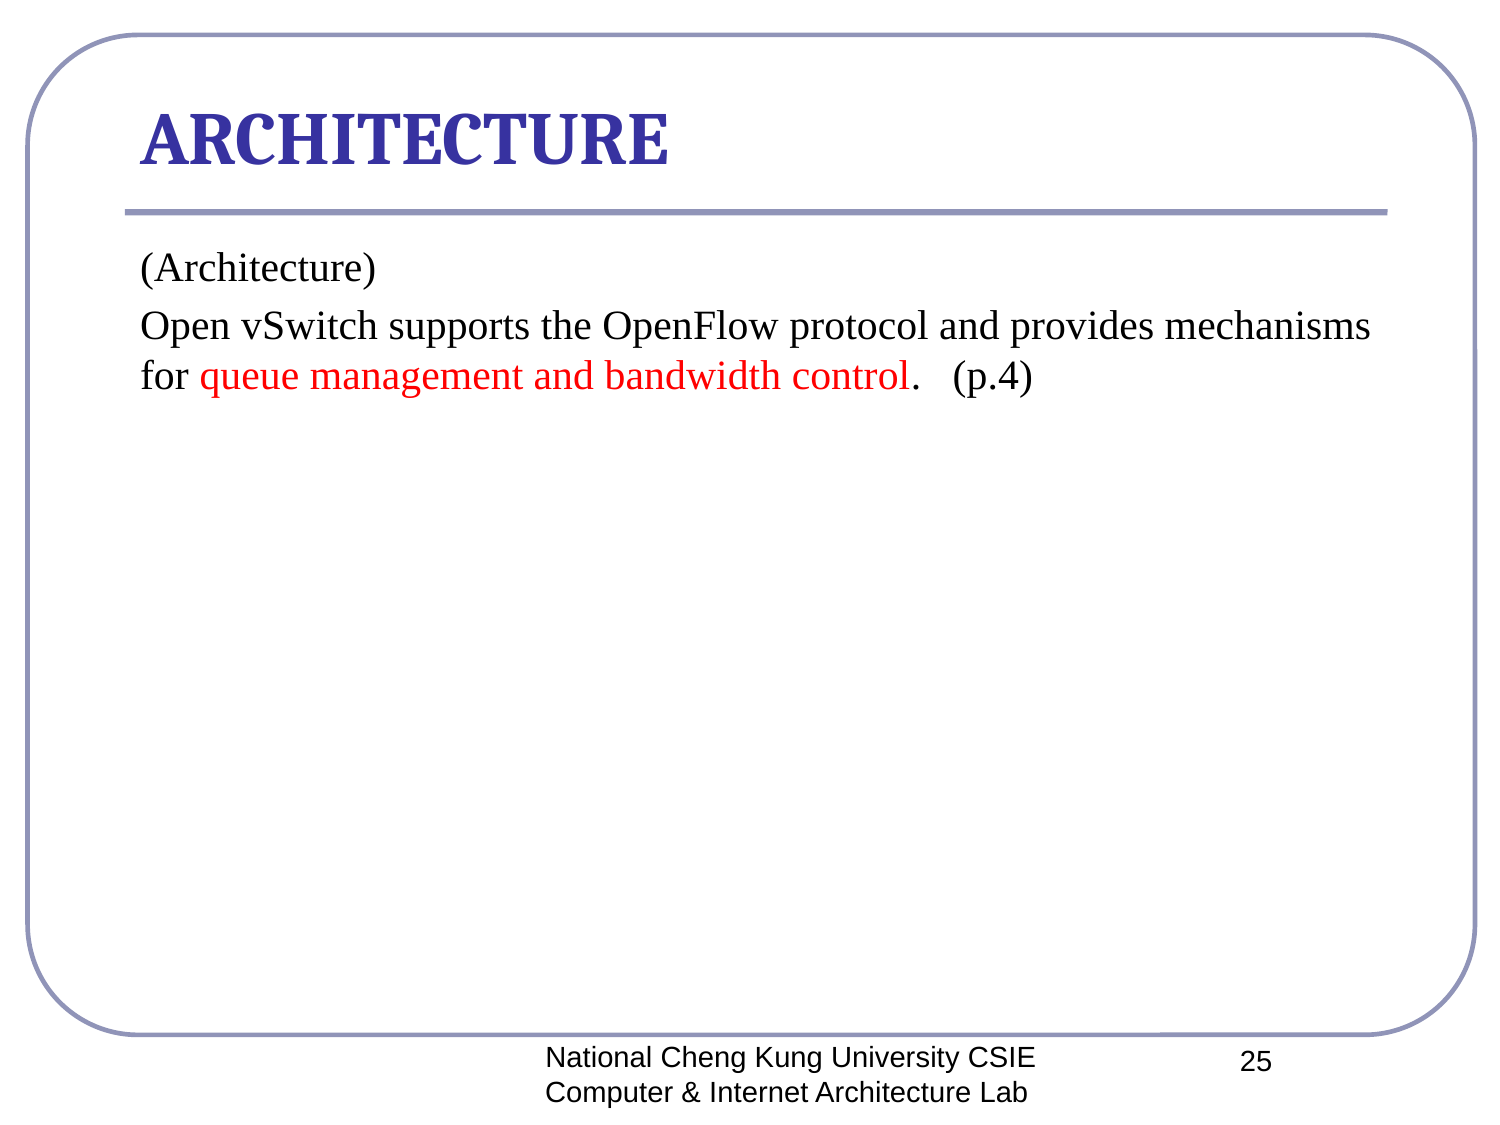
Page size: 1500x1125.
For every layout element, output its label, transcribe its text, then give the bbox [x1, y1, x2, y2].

title ARCHITECTURE [125, 90, 1388, 188]
slide_number 25 [1124, 1034, 1388, 1111]
footer National Cheng Kung University CSIE Computer & Internet Architecture Lab [466, 1030, 1117, 1107]
list (Architecture) Open vSwitch supports the OpenFlow protocol and provides mechanisms for queue management and bandwidth control. (p.4) [125, 231, 1388, 975]
